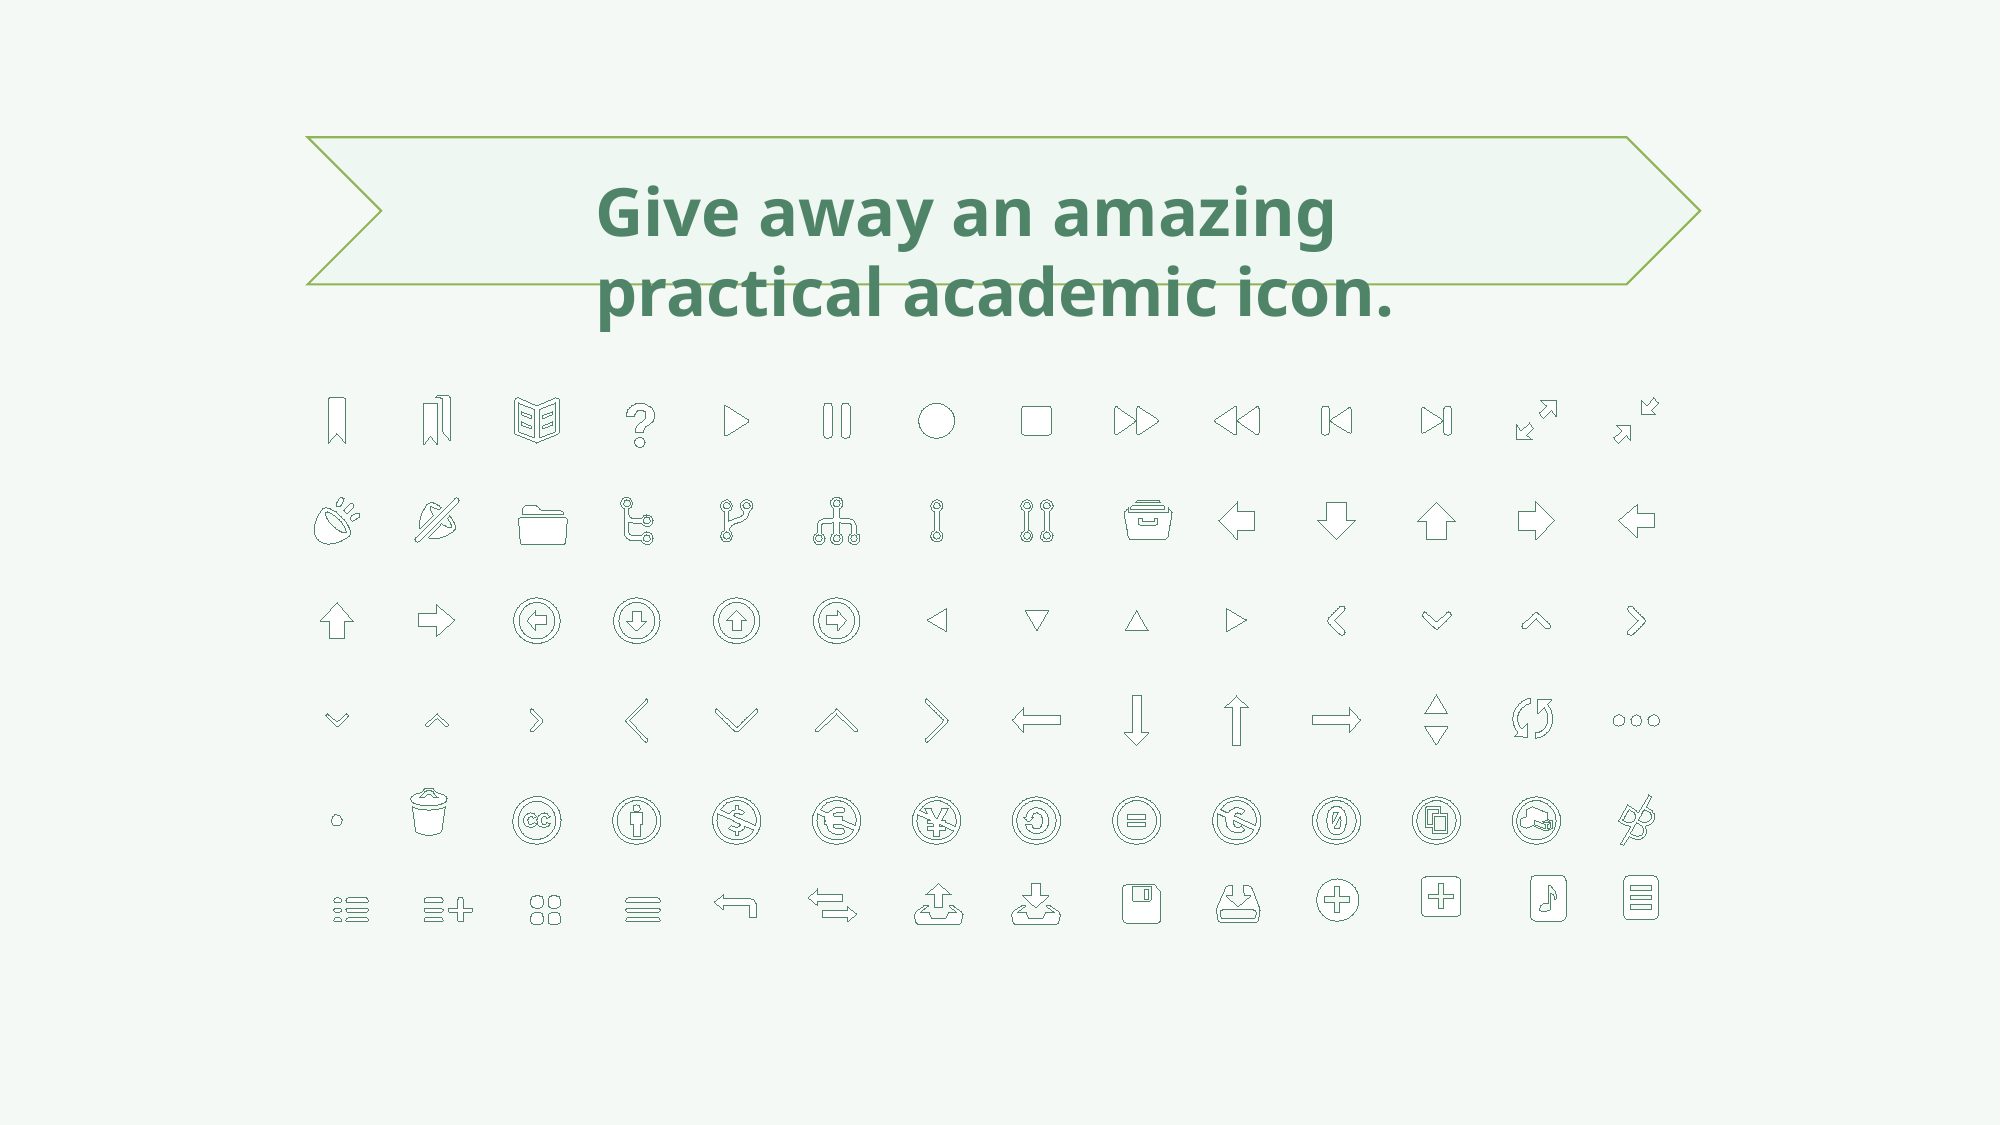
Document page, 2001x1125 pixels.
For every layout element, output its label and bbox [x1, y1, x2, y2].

text_box [307, 395, 1660, 925]
text_box [307, 137, 1701, 285]
